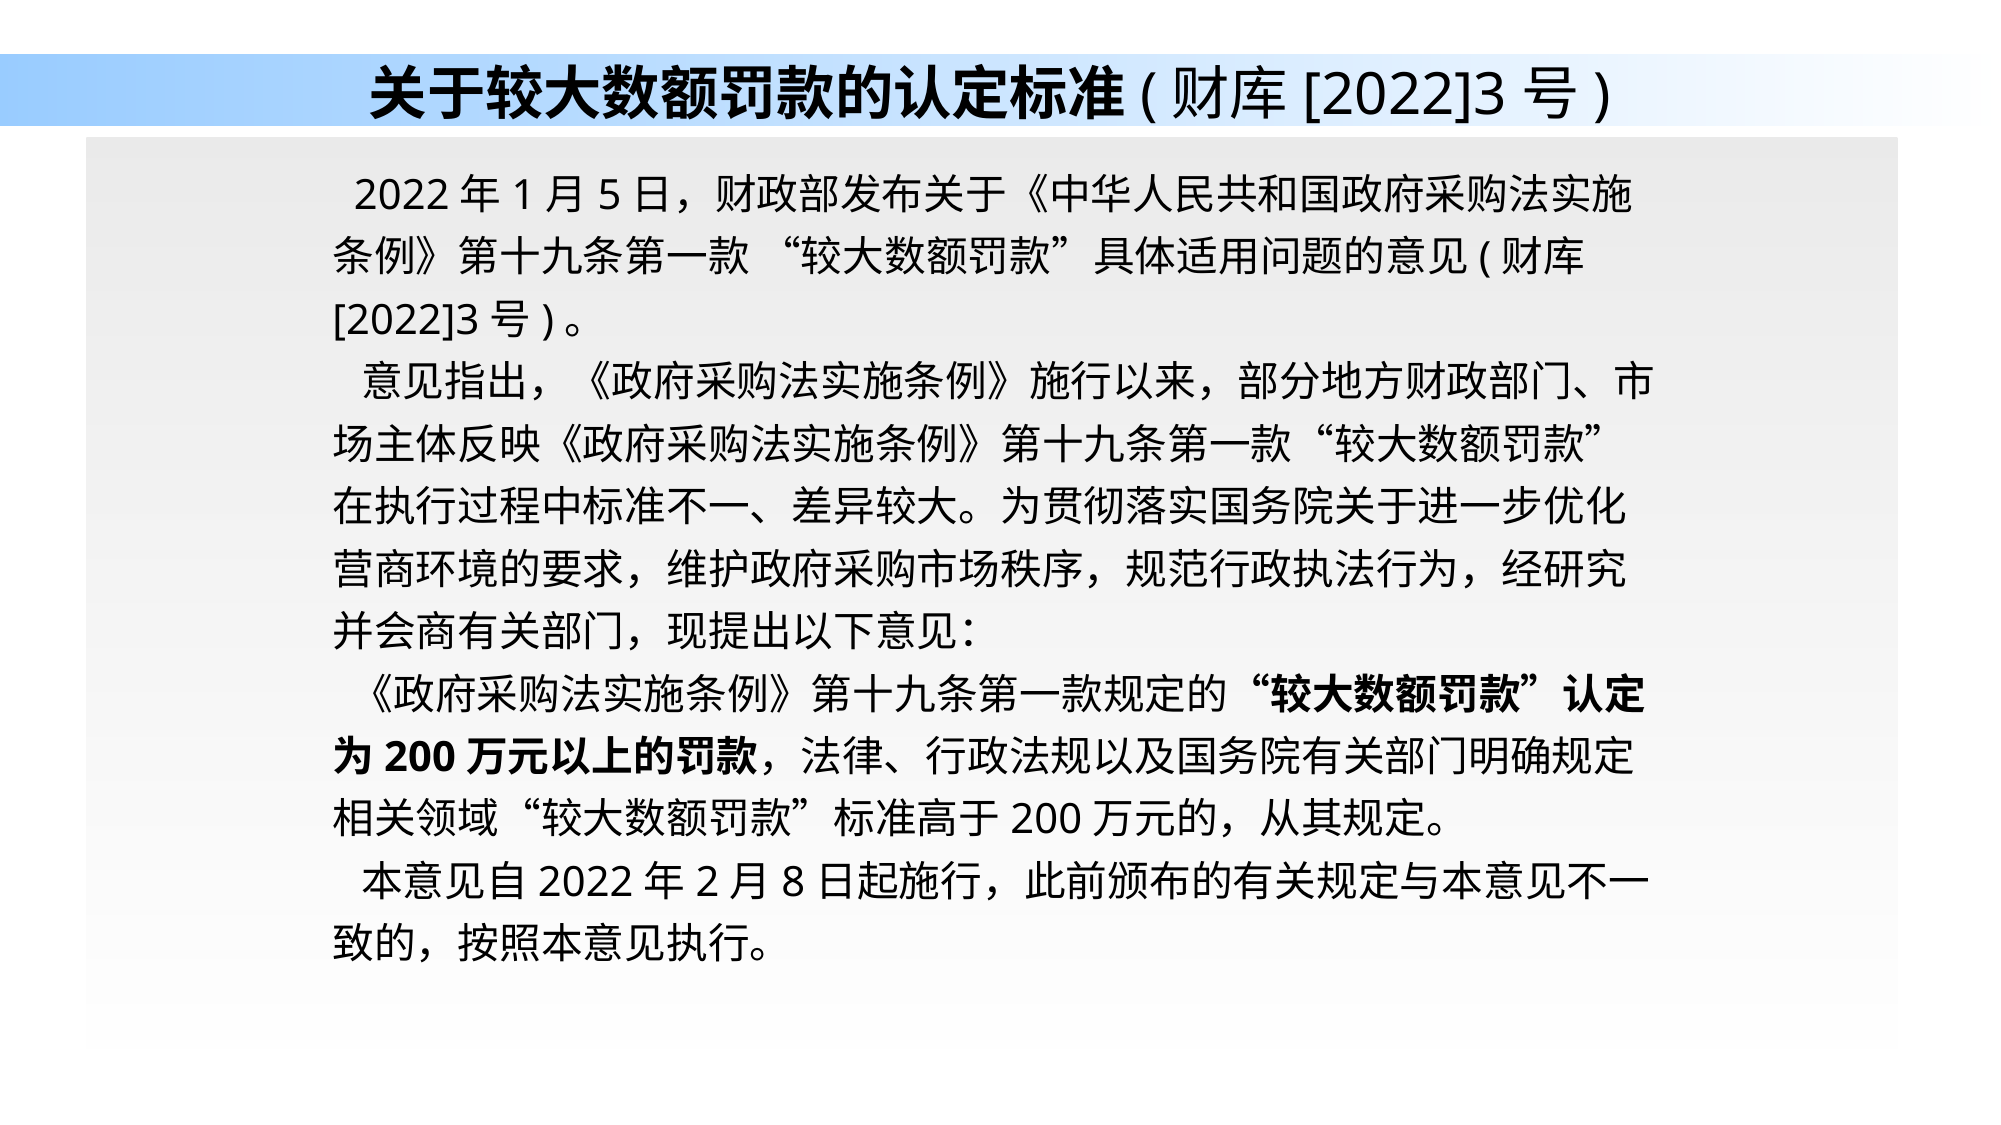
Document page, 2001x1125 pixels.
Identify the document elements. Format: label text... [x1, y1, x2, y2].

title 关于较大数额罚款的认定标准(财库[2022]3号) [314, 14, 1666, 203]
list 2022年1月5日，财政部发布关于《中华人民共和国政府采购法实施条例》第十九条第一款 “较大数额罚款”具体适用问题的意见(财库[2022]3号)。 意见指出，《政府采购法实施条例》施行以来，部分地方财政部门、市场主体反映《政府采购法实施条例》第十九条第一款“较大数额罚款”在执行过程中标准不一、差异较大。为贯彻落实国务院关于进一步优化营商环境的要求，维护政府采购市场秩序，规范行政执法行为，经研究并会商有关部门，现提出以下意见： 《政府采购法实施条例》第十九条第一款规定的“较大数额罚款”认定为200万元以上的罚款，法律、行政法规以及国务院有关部门明确规定相关领域“较大数额罚款”标准高于200万元的，从其规定。 本意见自2022年2月8日起施行，此前颁布的有关规定与本意见不一致的，按照本意见执行。 [317, 147, 1683, 1011]
